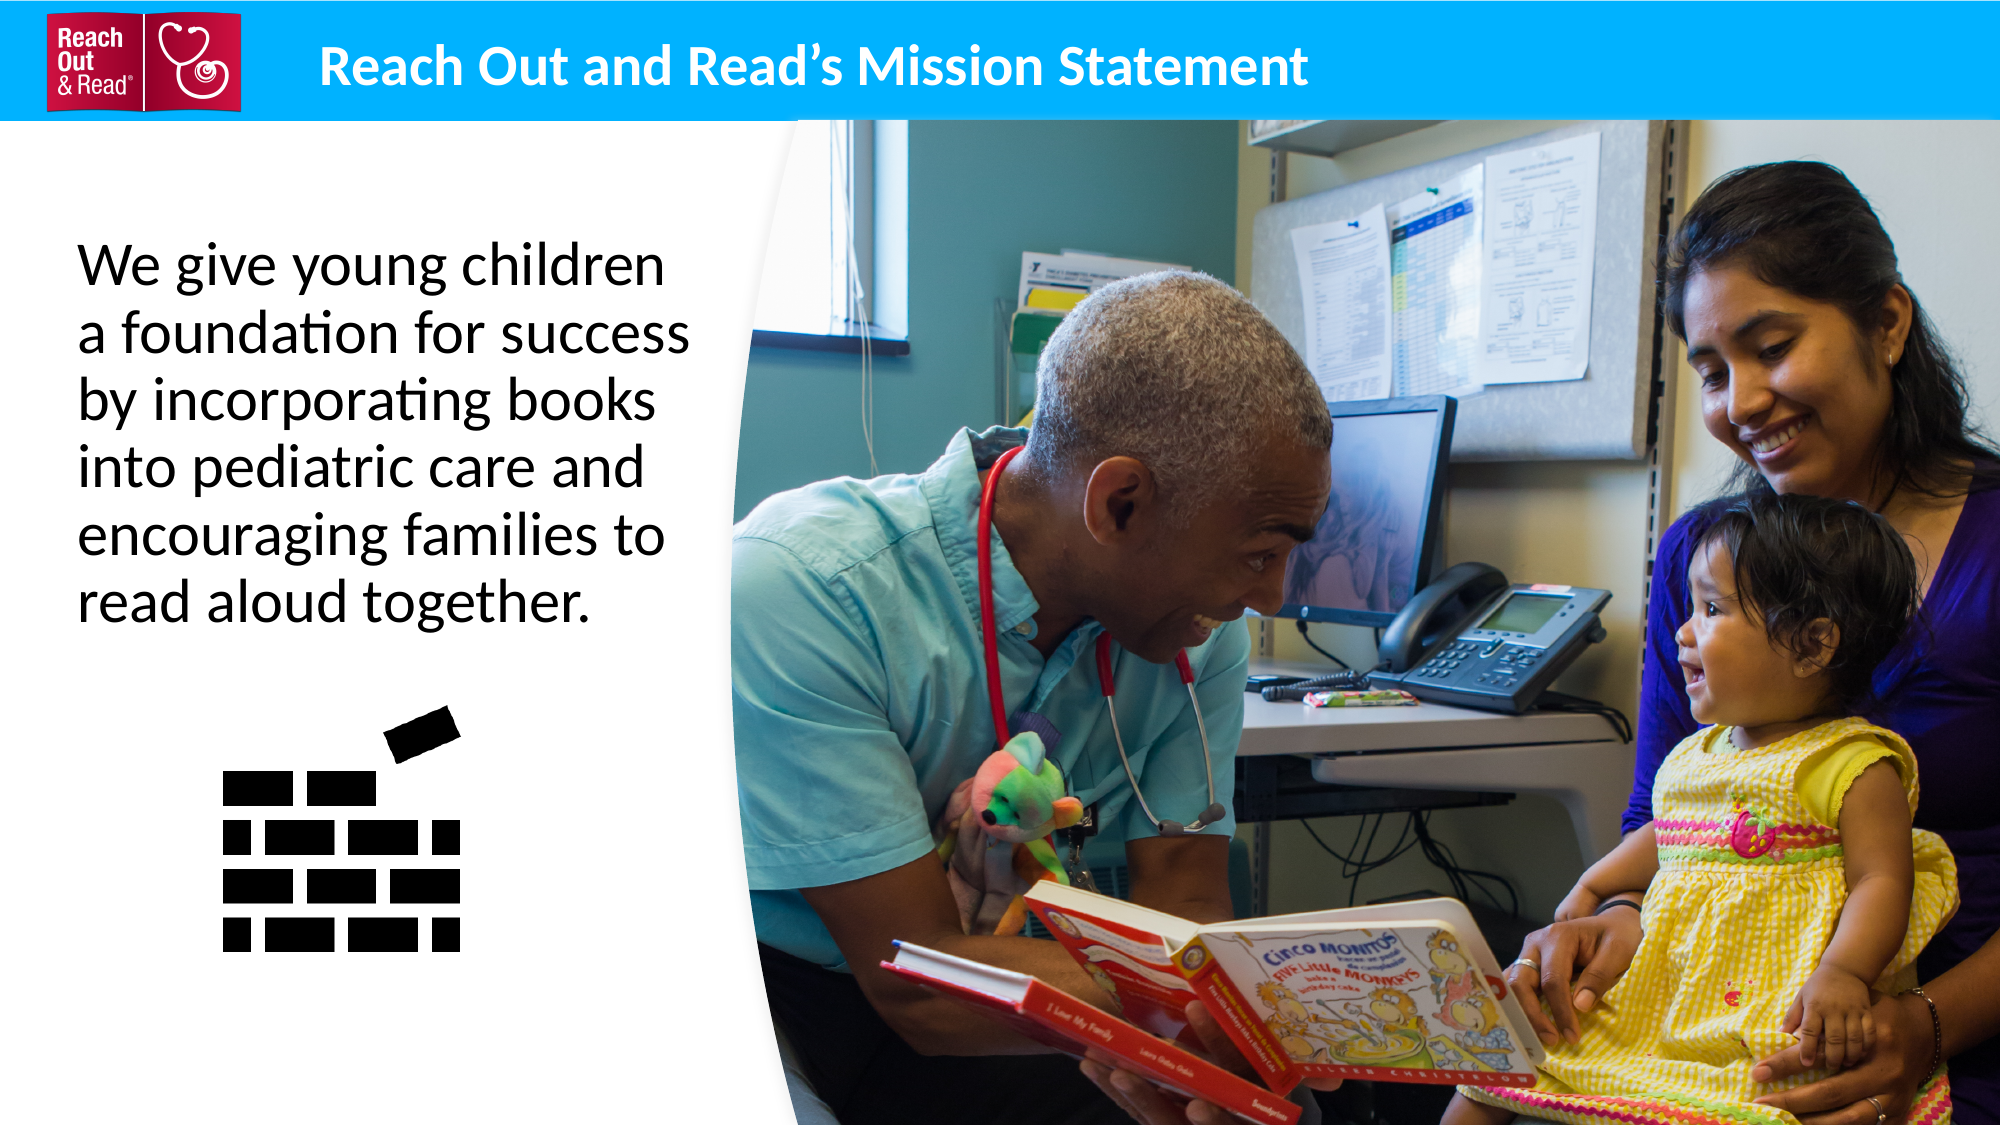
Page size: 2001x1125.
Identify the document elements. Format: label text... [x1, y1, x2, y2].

title Reach Out and Read’s Mission Statement [0, 0, 2000, 118]
list We give young children a foundation for success by incorporating books into pediatric care and encouraging families to read aloud together. [62, 224, 722, 837]
picture [174, 670, 508, 1004]
picture [730, 119, 2000, 1125]
